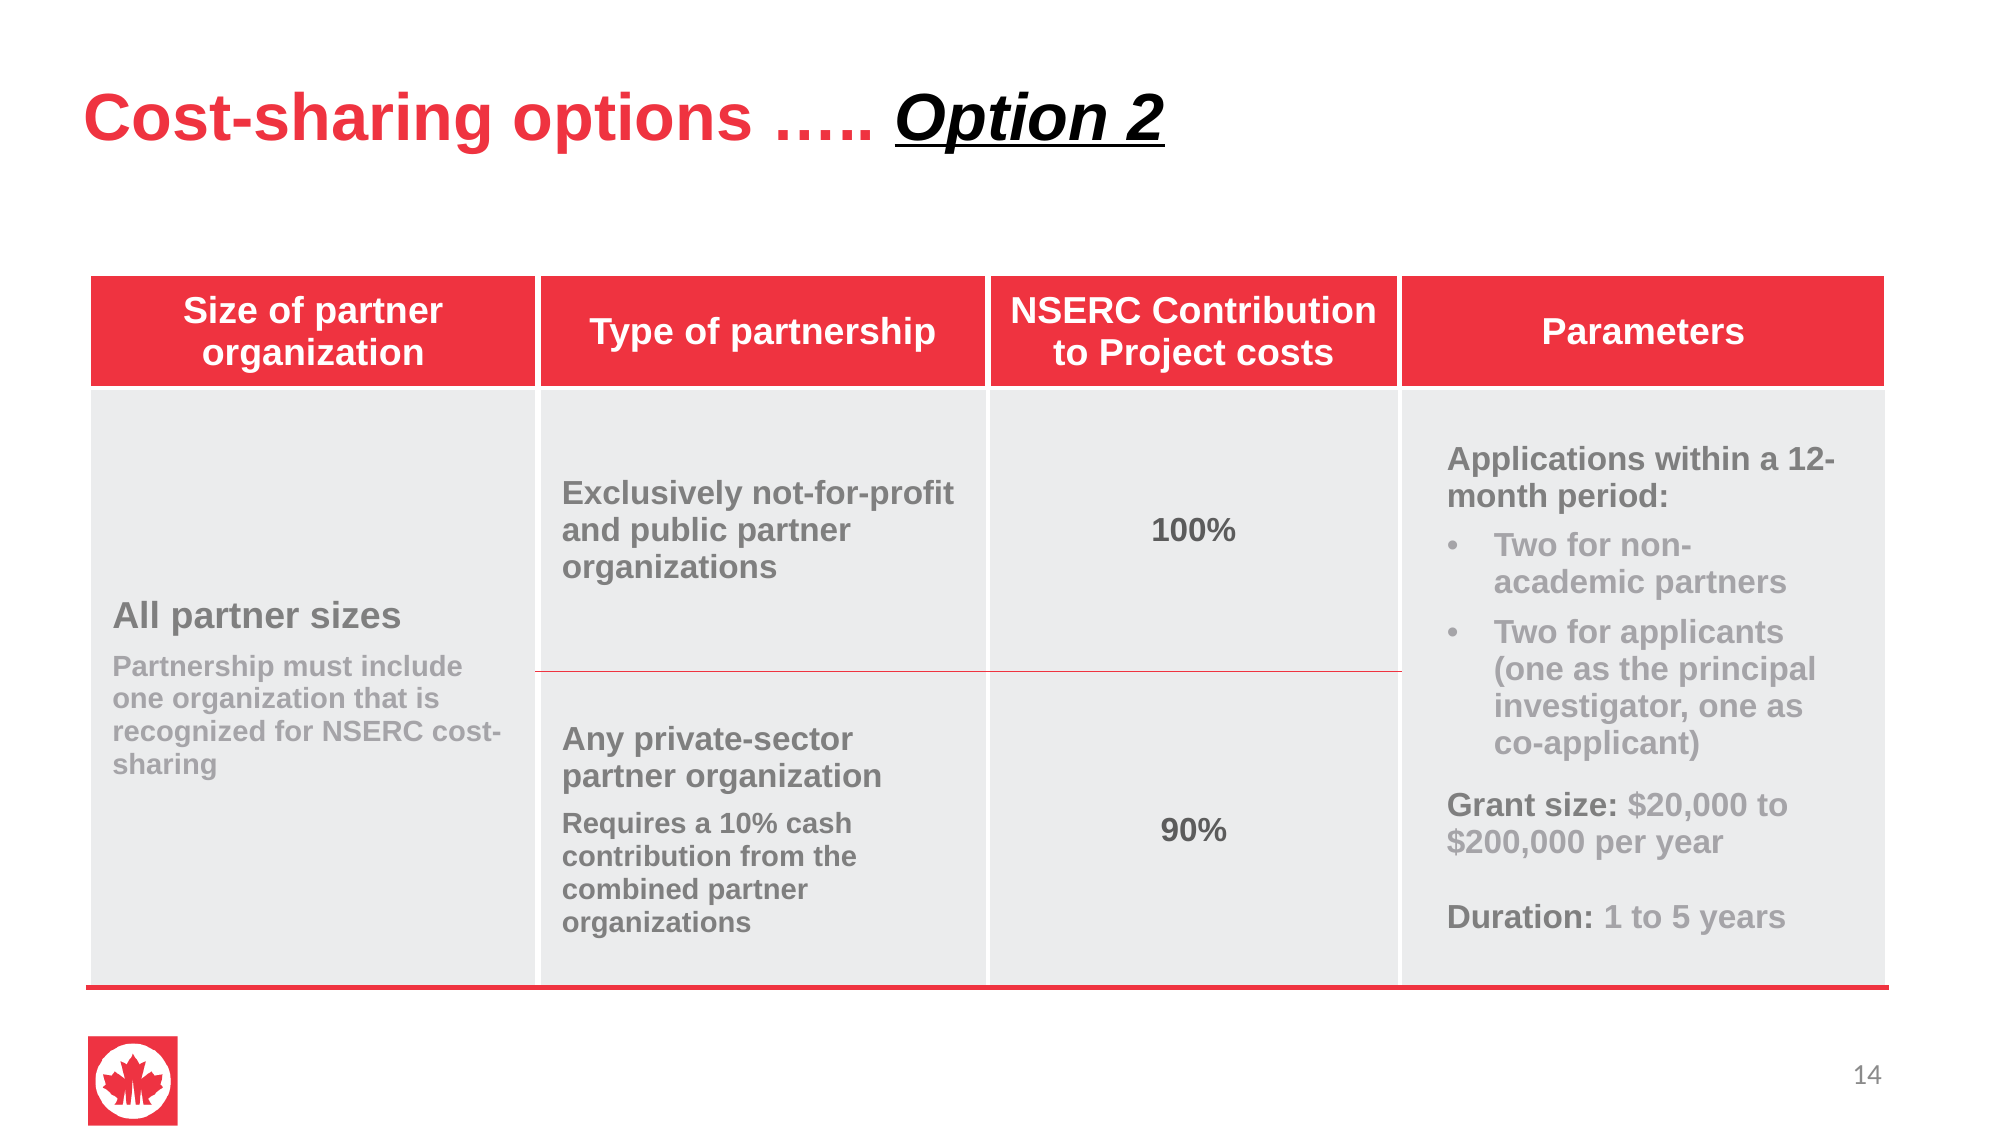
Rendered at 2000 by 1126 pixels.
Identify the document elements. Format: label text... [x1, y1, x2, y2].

table_header Size of partner organization [91, 276, 535, 386]
table_header Parameters [1402, 276, 1884, 386]
table_cell 90% [990, 672, 1398, 985]
text_box Cost-sharing options ….. Option 2 [68, 65, 1313, 241]
slide_number 14 [1433, 1042, 1900, 1103]
table_cell Any private-sector partner organization Requires a 10% cash contribution from the combined partner organizations [541, 672, 986, 985]
table_header NSERC Contribution to Project costs [991, 276, 1397, 386]
table_cell 100% [990, 390, 1398, 671]
table_cell Exclusively not-for-profit and public partner organizations [541, 390, 986, 671]
table_cell All partner sizes Partnership must include one organization that is recognized for NSERC cost-sharing [91, 390, 535, 985]
table_header Type of partnership [541, 276, 985, 386]
table_cell Applications within a 12-month period: Two for non-academic partners Two for applicants (one as the principal investigator, one as co-applicant) Grant size: $20,000 to $200,000 per year Duration: 1 to 5 years [1402, 390, 1885, 985]
picture [88, 1036, 178, 1126]
